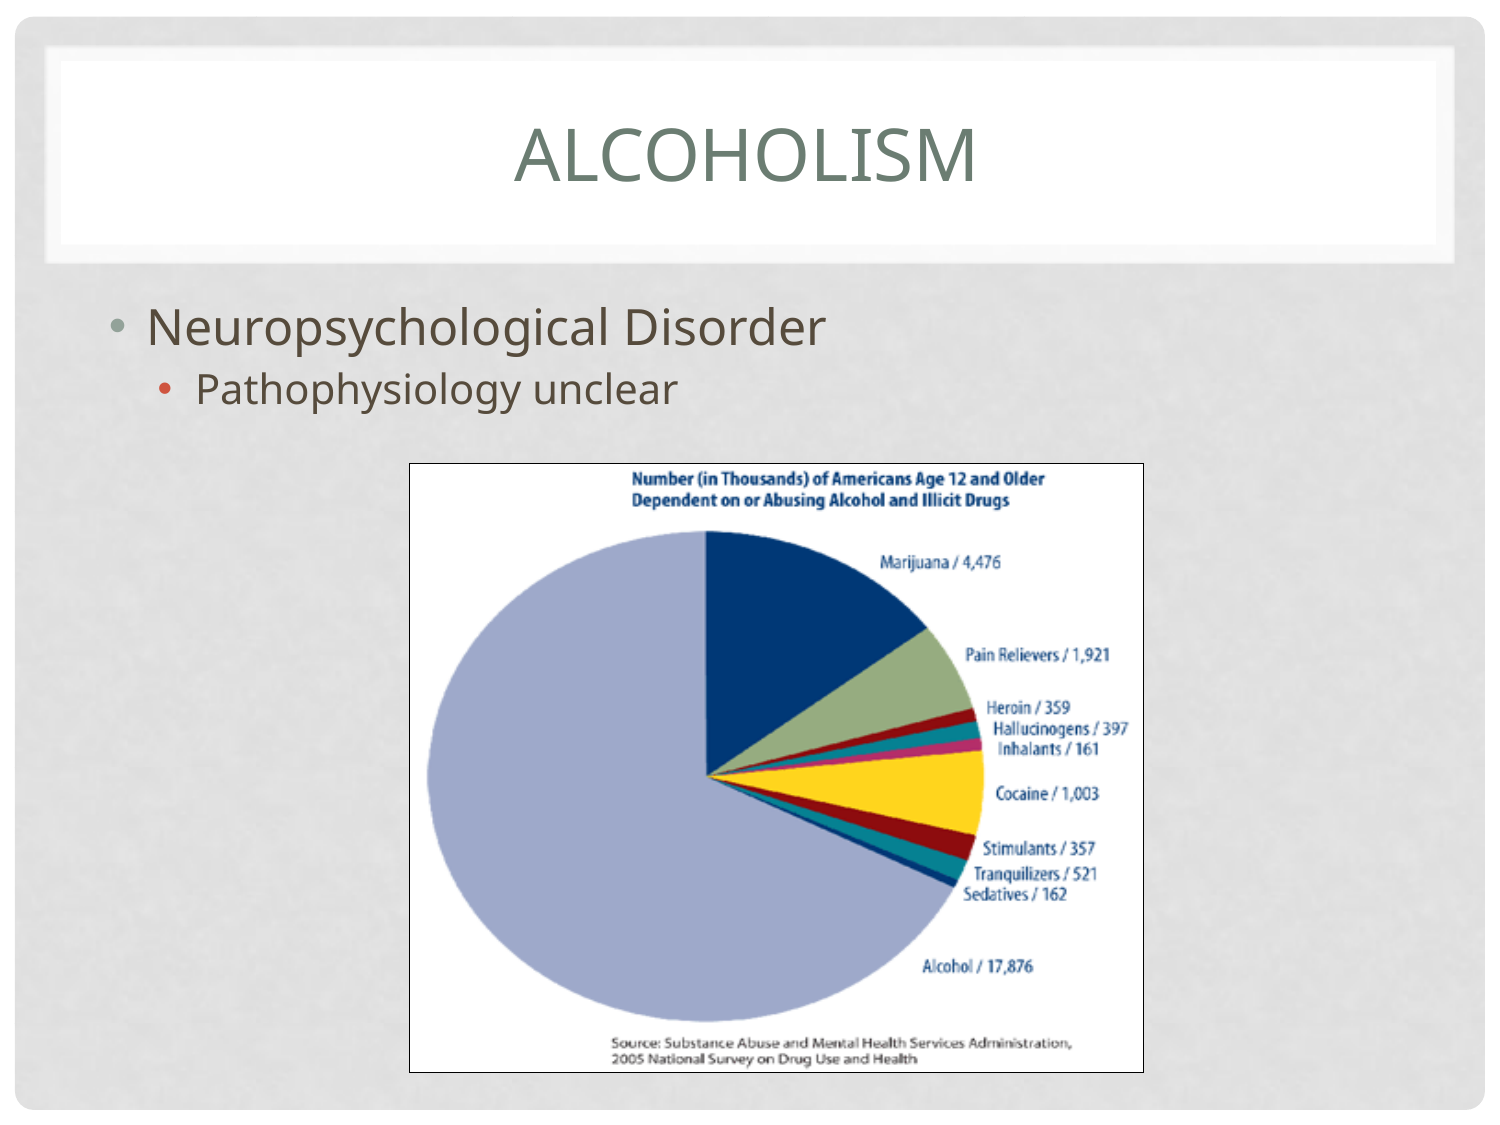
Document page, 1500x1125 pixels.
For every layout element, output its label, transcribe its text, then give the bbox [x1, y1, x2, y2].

title Alcoholism [69, 66, 1425, 238]
list Neuropsychological Disorder Pathophysiology unclear [75, 287, 1425, 1005]
picture [409, 463, 1144, 1073]
